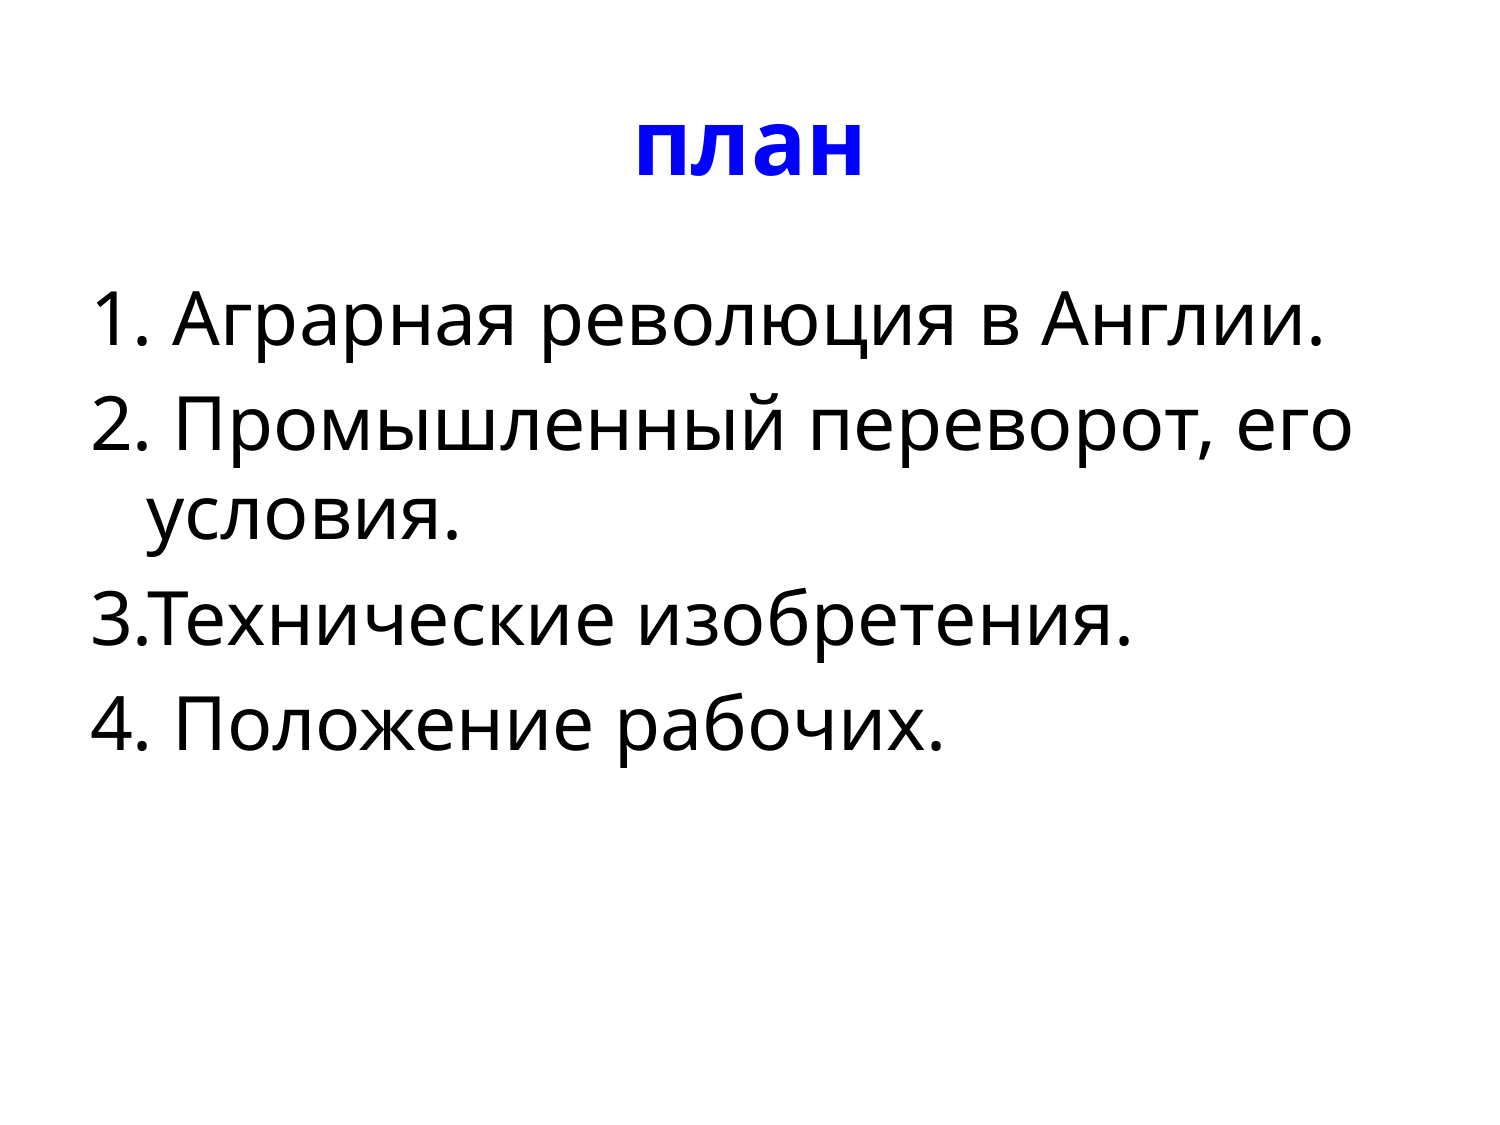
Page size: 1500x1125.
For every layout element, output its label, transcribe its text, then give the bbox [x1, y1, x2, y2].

list 1. Аграрная революция в Англии. 2. Промышленный переворот, его условия. 3.Технические изобретения. 4. Положение рабочих. [75, 262, 1425, 1005]
title план [75, 45, 1425, 233]
